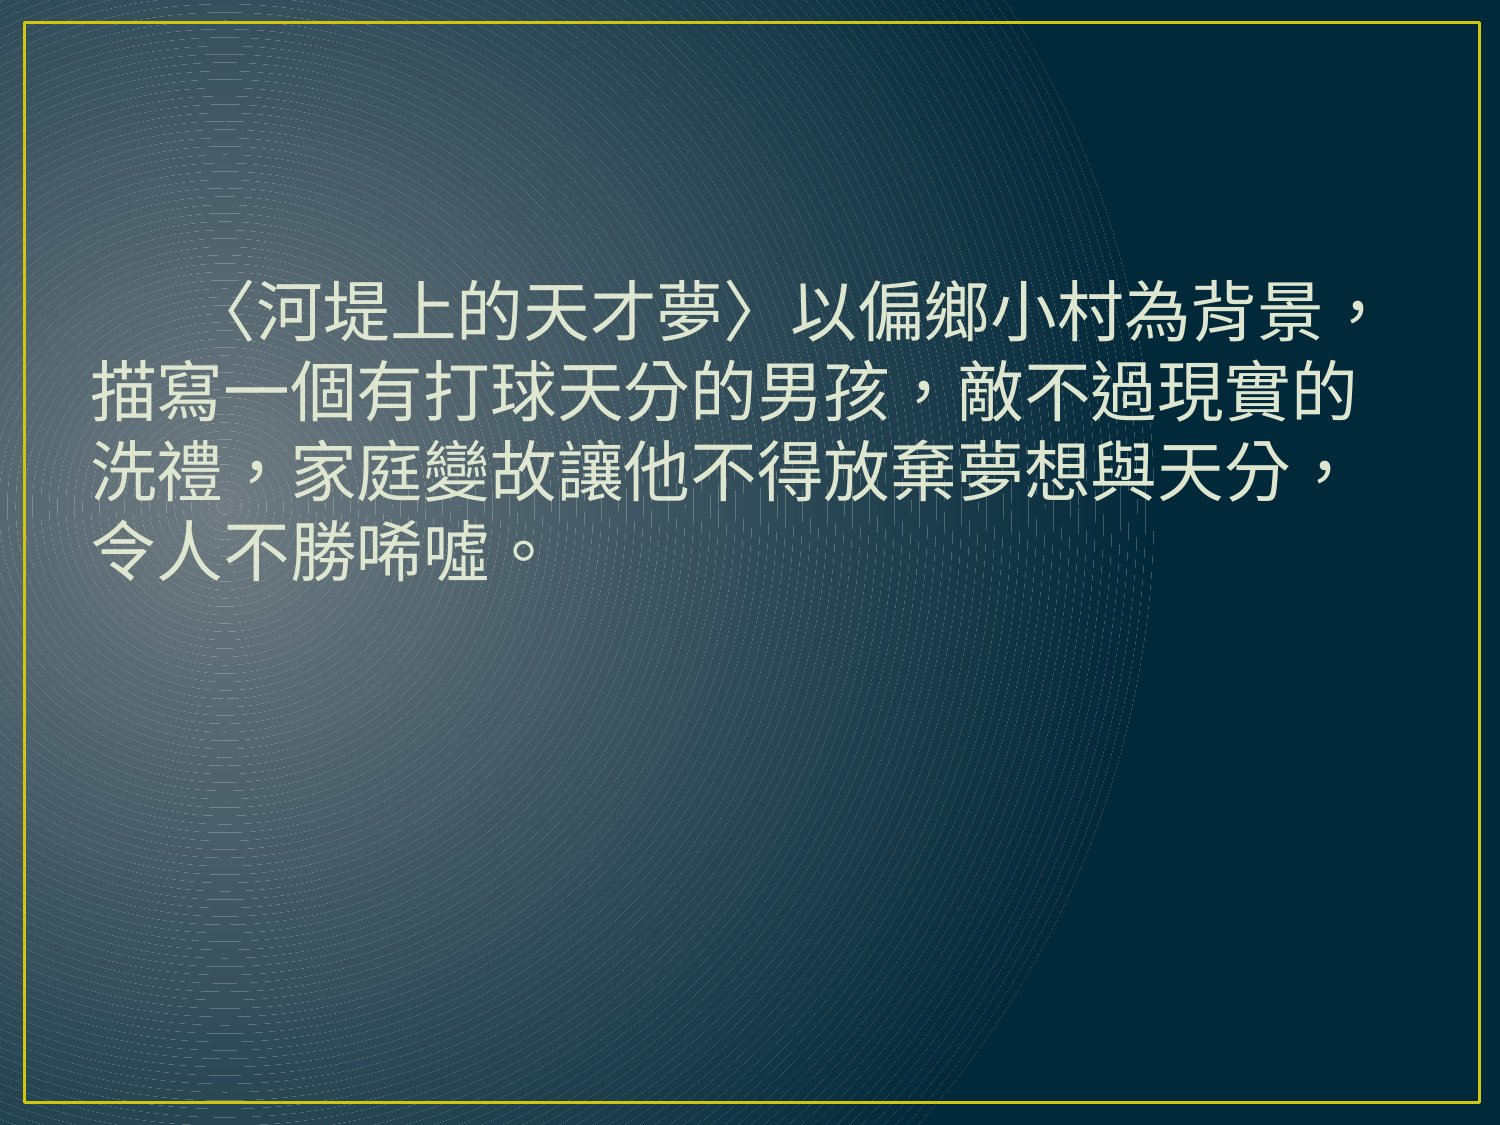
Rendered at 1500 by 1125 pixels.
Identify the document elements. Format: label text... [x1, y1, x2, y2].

list 〈河堤上的天才夢〉以偏鄉小村為背景，描寫一個有打球天分的男孩，敵不過現實的洗禮，家庭變故讓他不得放棄夢想與天分，令人不勝唏噓。 [75, 262, 1425, 1005]
